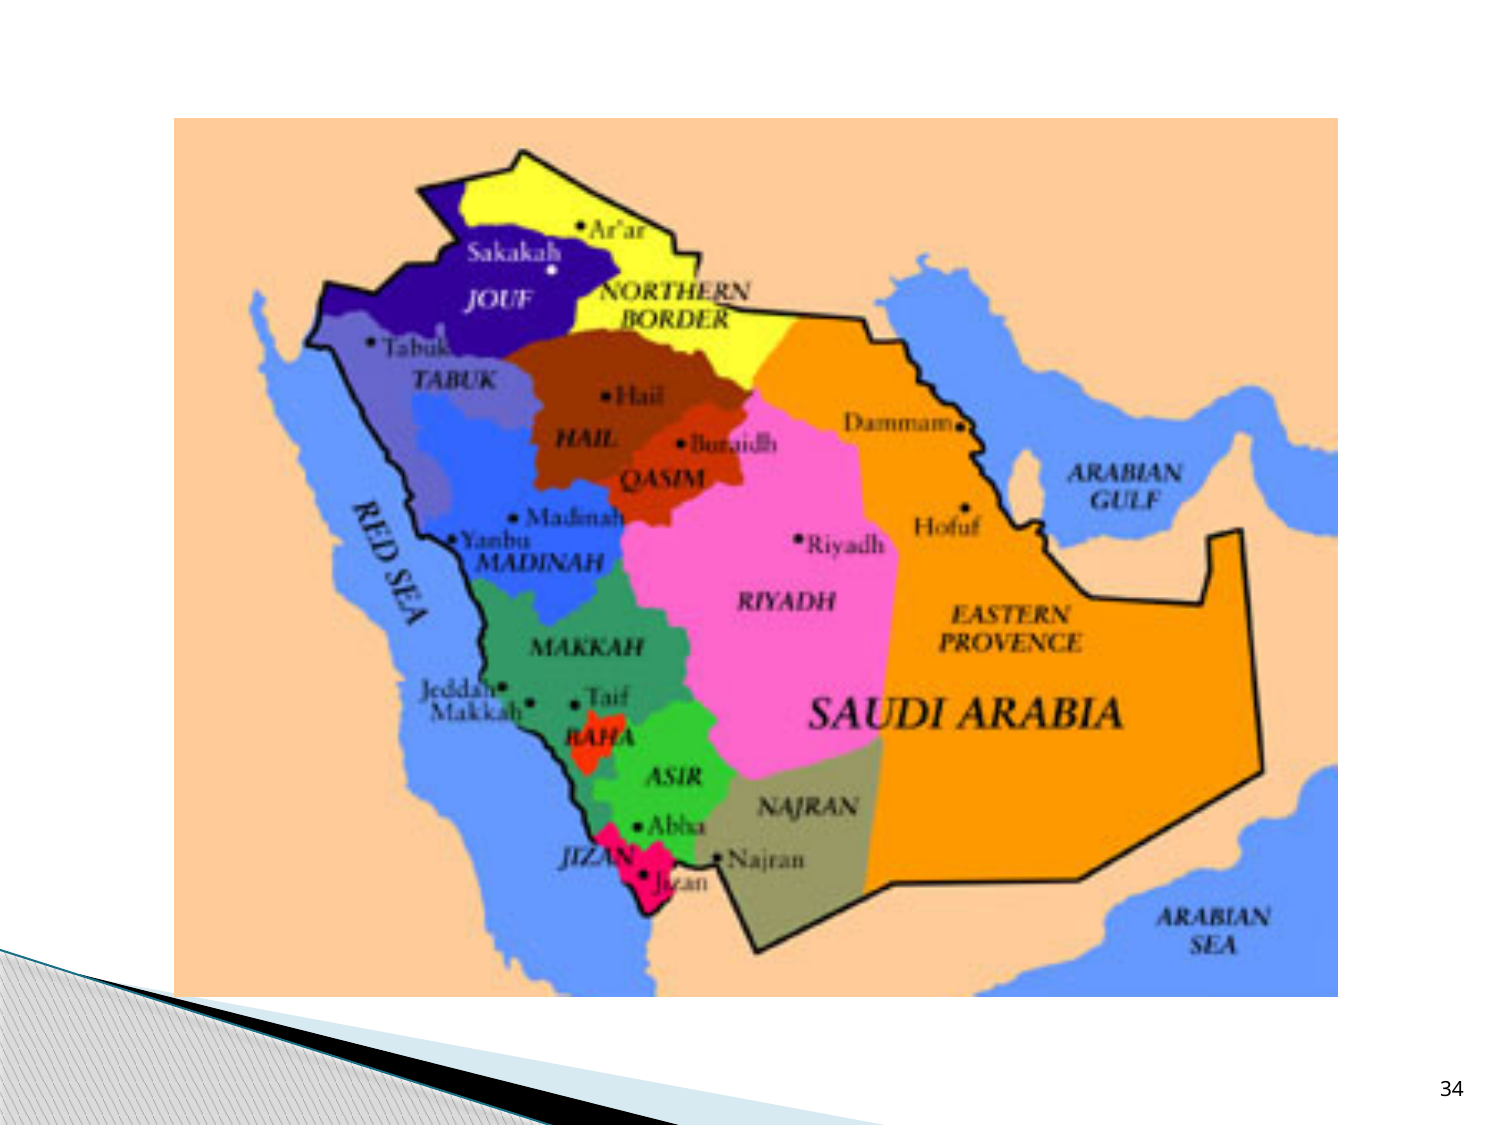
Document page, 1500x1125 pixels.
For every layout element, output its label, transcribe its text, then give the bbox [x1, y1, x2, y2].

slide_number 34 [1418, 1051, 1479, 1112]
picture [174, 118, 1338, 997]
